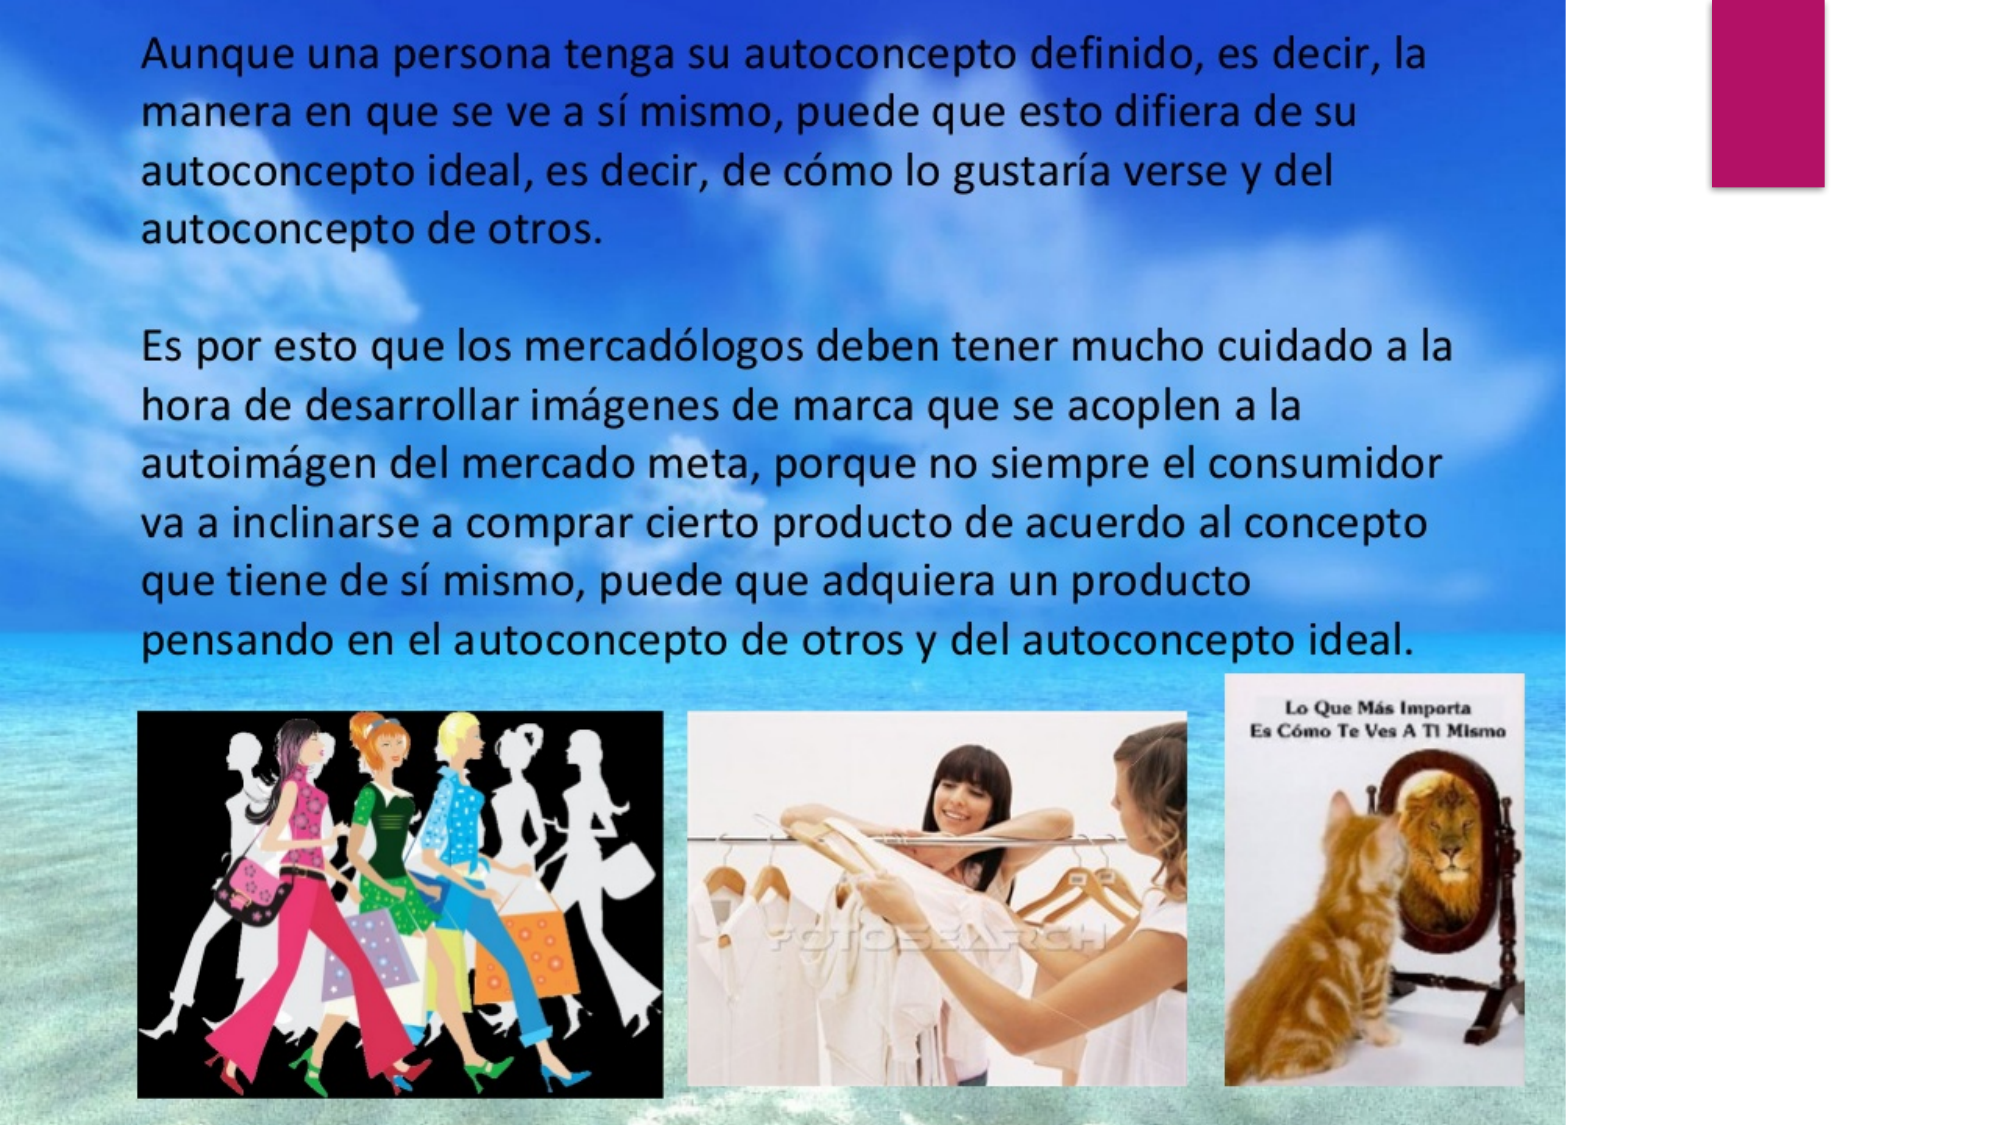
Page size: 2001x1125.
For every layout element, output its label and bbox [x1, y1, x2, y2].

picture [0, 0, 1566, 1125]
